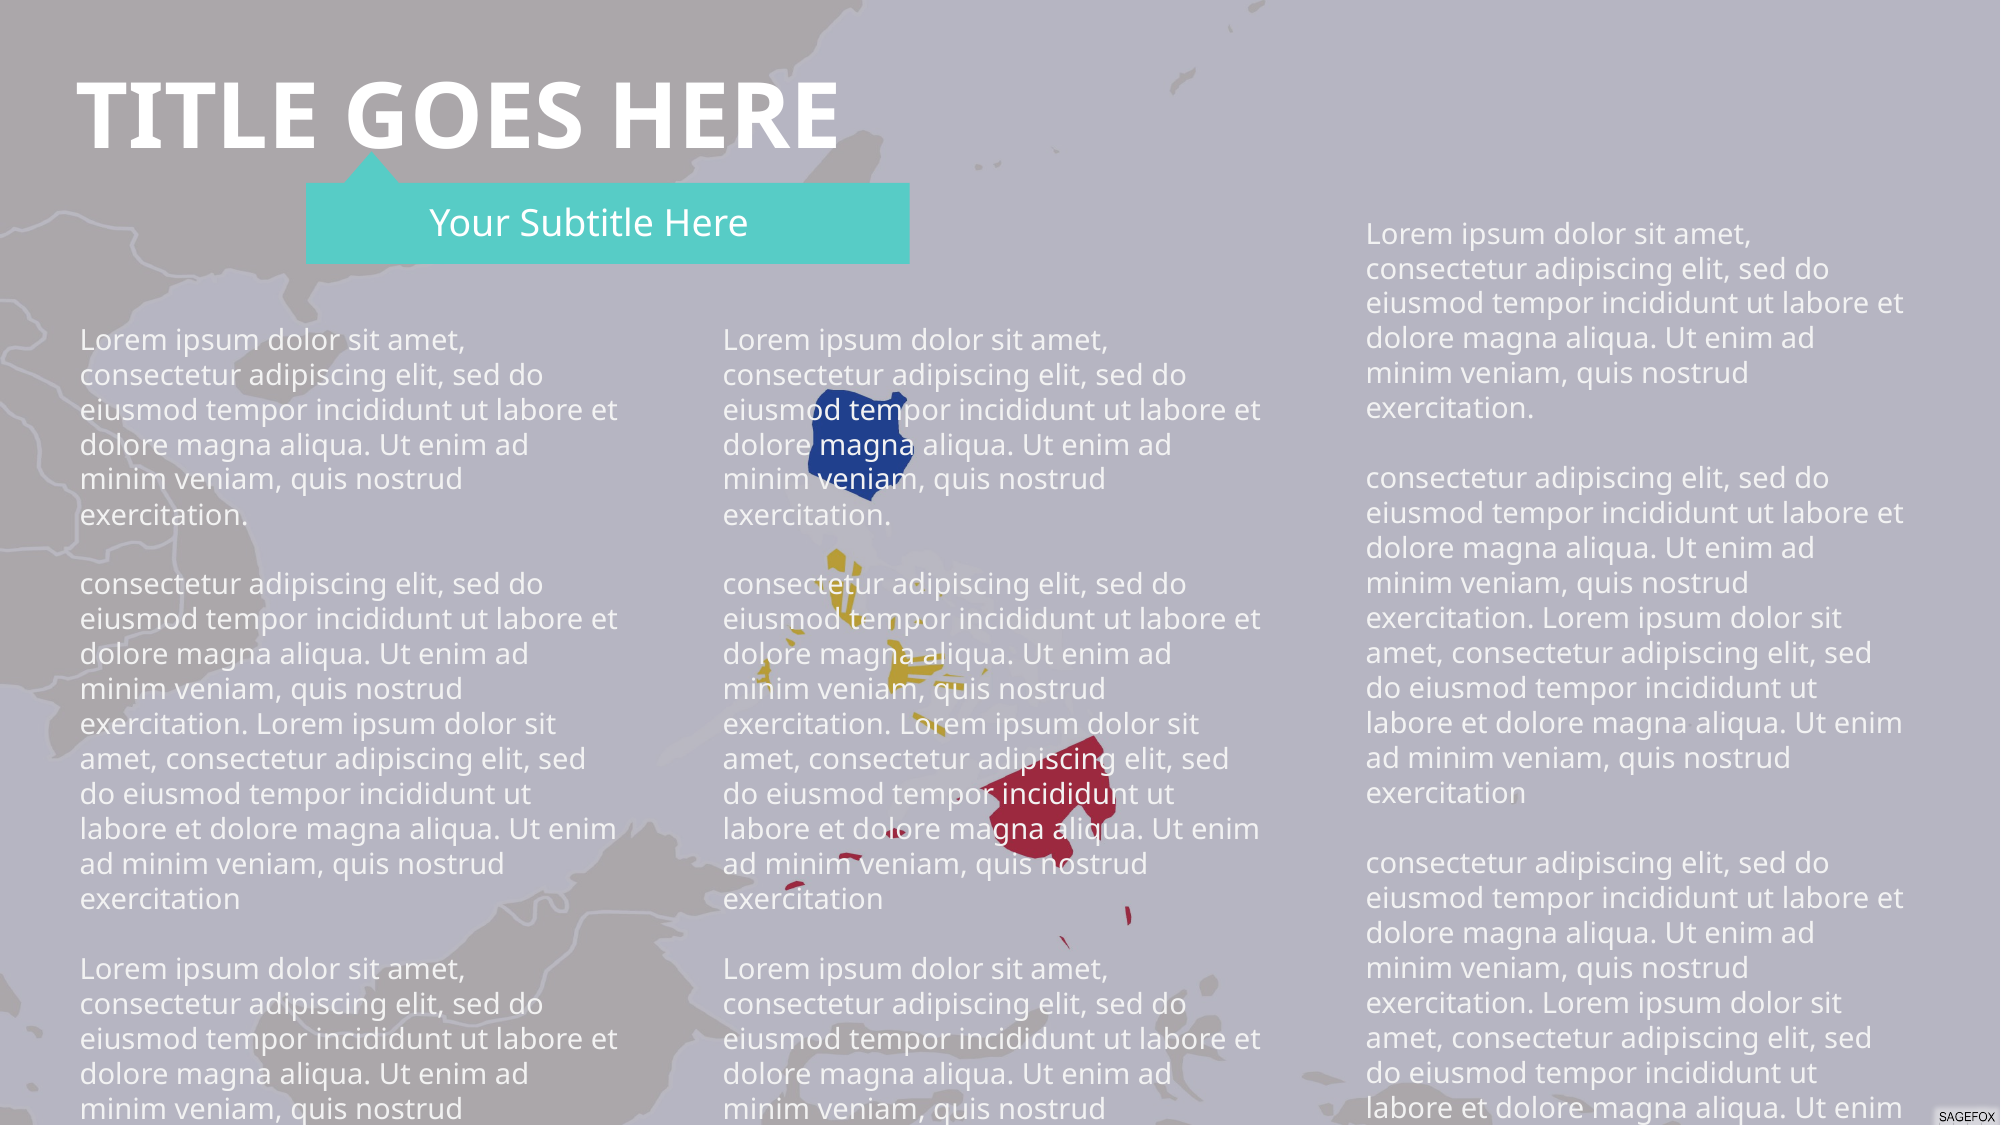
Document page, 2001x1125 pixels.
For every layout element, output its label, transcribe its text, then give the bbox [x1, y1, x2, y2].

picture [1936, 1111, 1997, 1125]
text_box Lorem ipsum dolor sit amet, consectetur adipiscing elit, sed do eiusmod tempor incididunt ut labore et dolore magna aliqua. Ut enim ad minim veniam, quis nostrud exercitation. consectetur adipiscing elit, sed do eiusmod tempor incididunt ut labore et dolore magna aliqua. Ut enim ad minim veniam, quis nostrud exercitation. Lorem ipsum dolor sit amet, consectetur adipiscing elit, sed do eiusmod tempor incididunt ut labore et dolore magna aliqua. Ut enim ad minim veniam, quis nostrud exercitation Lorem ipsum dolor sit amet, consectetur adipiscing elit, sed do eiusmod tempor incididunt ut labore et dolore magna aliqua. Ut enim ad minim veniam, quis nostrud exercitation [707, 313, 1278, 1125]
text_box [306, 151, 910, 264]
text_box Lorem ipsum dolor sit amet, consectetur adipiscing elit, sed do eiusmod tempor incididunt ut labore et dolore magna aliqua. Ut enim ad minim veniam, quis nostrud exercitation. consectetur adipiscing elit, sed do eiusmod tempor incididunt ut labore et dolore magna aliqua. Ut enim ad minim veniam, quis nostrud exercitation. Lorem ipsum dolor sit amet, consectetur adipiscing elit, sed do eiusmod tempor incididunt ut labore et dolore magna aliqua. Ut enim ad minim veniam, quis nostrud exercitation consectetur adipiscing elit, sed do eiusmod tempor incididunt ut labore et dolore magna aliqua. Ut enim ad minim veniam, quis nostrud exercitation. Lorem ipsum dolor sit amet, consectetur adipiscing elit, sed do eiusmod tempor incididunt ut labore et dolore magna aliqua. Ut enim ad minim veniam, quis nostrud exercitation [1350, 207, 1921, 1125]
text_box Lorem ipsum dolor sit amet, consectetur adipiscing elit, sed do eiusmod tempor incididunt ut labore et dolore magna aliqua. Ut enim ad minim veniam, quis nostrud exercitation. consectetur adipiscing elit, sed do eiusmod tempor incididunt ut labore et dolore magna aliqua. Ut enim ad minim veniam, quis nostrud exercitation. Lorem ipsum dolor sit amet, consectetur adipiscing elit, sed do eiusmod tempor incididunt ut labore et dolore magna aliqua. Ut enim ad minim veniam, quis nostrud exercitation Lorem ipsum dolor sit amet, consectetur adipiscing elit, sed do eiusmod tempor incididunt ut labore et dolore magna aliqua. Ut enim ad minim veniam, quis nostrud exercitation. [64, 313, 635, 1125]
text_box TITLE GOES HERE [60, 49, 965, 175]
